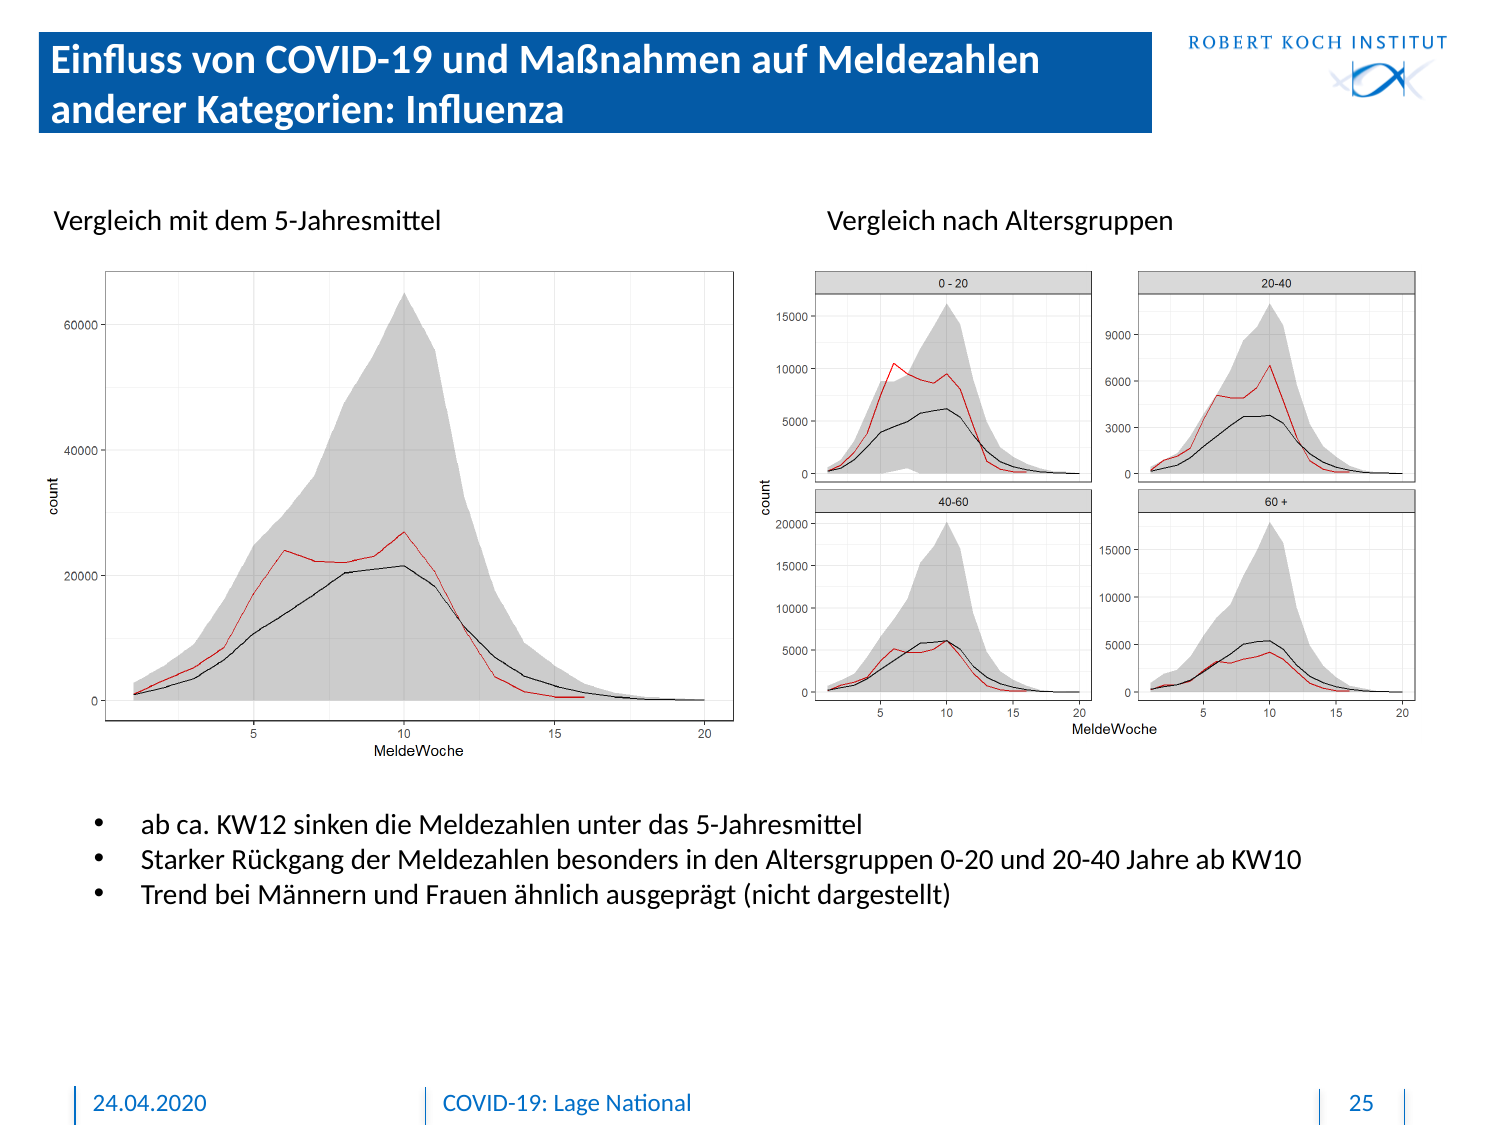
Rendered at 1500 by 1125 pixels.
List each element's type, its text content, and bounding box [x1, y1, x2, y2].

picture [38, 264, 742, 767]
picture [751, 264, 1422, 744]
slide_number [92, 1086, 398, 1119]
text_box Vergleich mit dem 5-Jahresmittel [38, 194, 626, 244]
text_box Vergleich nach Altersgruppen [812, 194, 1400, 244]
title Einfluss von COVID-19 und Maßnahmen auf Meldezahlen anderer Kategorien: Influenza [38, 32, 1152, 133]
footer COVID-19: Lage National [442, 1086, 1293, 1119]
slide_number 25 [1321, 1086, 1403, 1119]
text_box ab ca. KW12 sinken die Meldezahlen unter das 5-Jahresmittel Starker Rückgang der Meldezahlen besonders in den Altersgruppen 0-20 und 20-40 Jahre ab KW10 Trend bei Männern und Frauen ähnlich ausgeprägt (nicht dargestellt) [79, 797, 1403, 953]
picture [1182, 29, 1454, 109]
